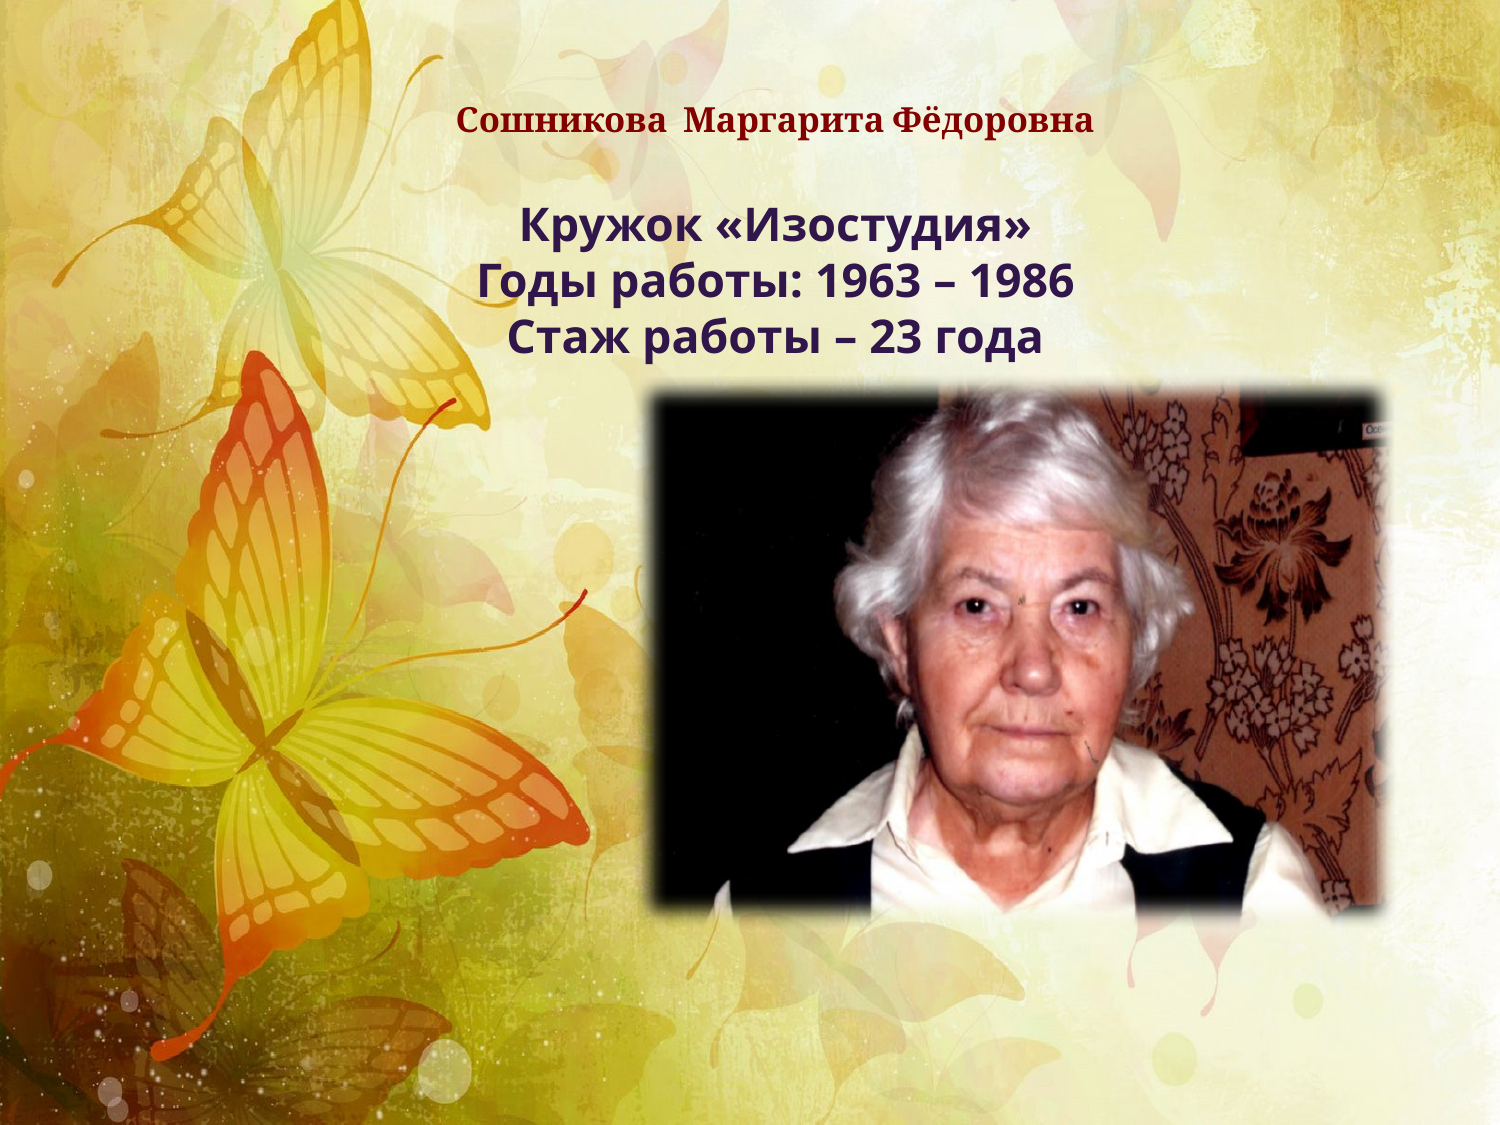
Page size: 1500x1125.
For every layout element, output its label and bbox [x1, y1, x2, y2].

picture [737, 267, 1293, 1035]
list [0, 0, 1500, 1125]
